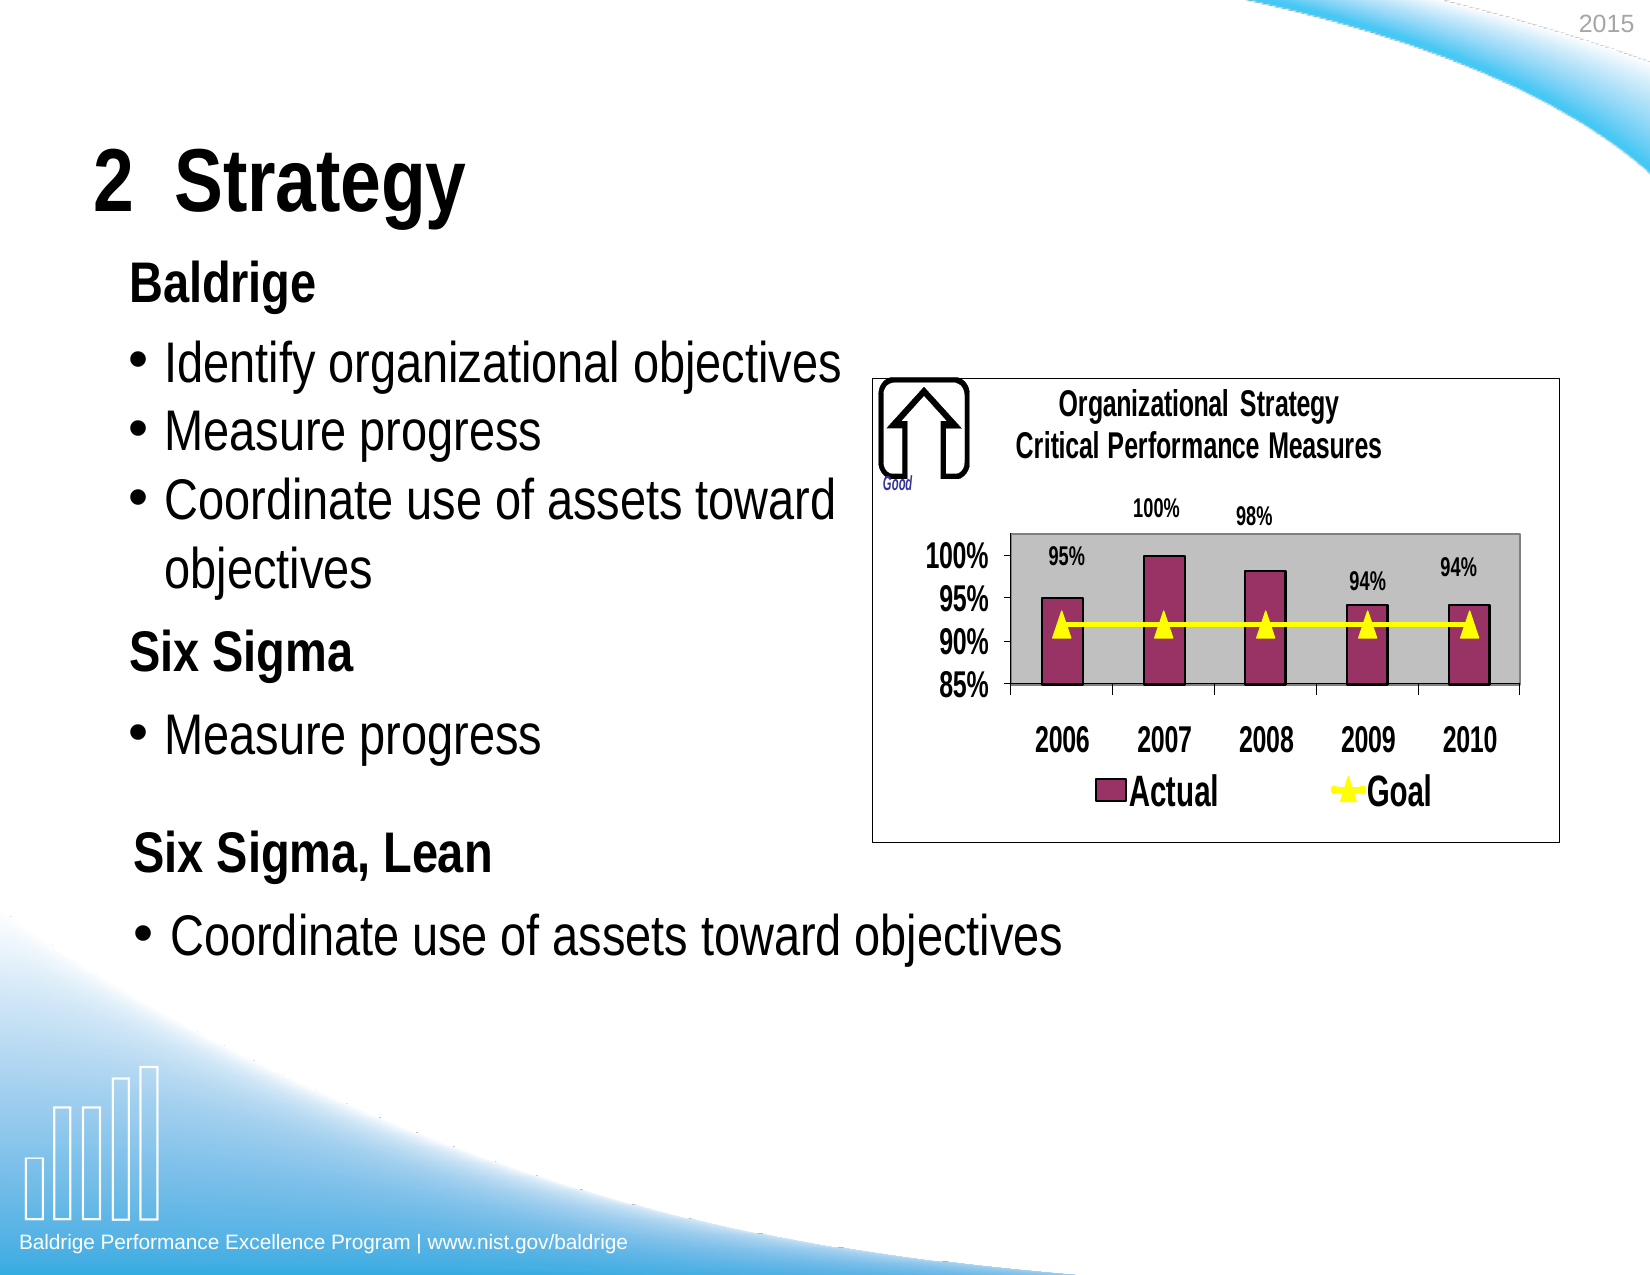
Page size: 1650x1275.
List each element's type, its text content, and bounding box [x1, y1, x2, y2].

text_box Coordinate use of assets toward objectives [118, 890, 1123, 975]
text_box Measure progress [113, 689, 618, 774]
text_box 2 Strategy [78, 114, 483, 237]
text_box Baldrige [114, 238, 332, 317]
text_box Identify organizational objectives Measure progress Coordinate use of assets toward objectives [113, 317, 956, 608]
text_box Six Sigma [114, 606, 369, 689]
text_box Six Sigma, Lean [118, 807, 661, 892]
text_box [865, 368, 1566, 852]
